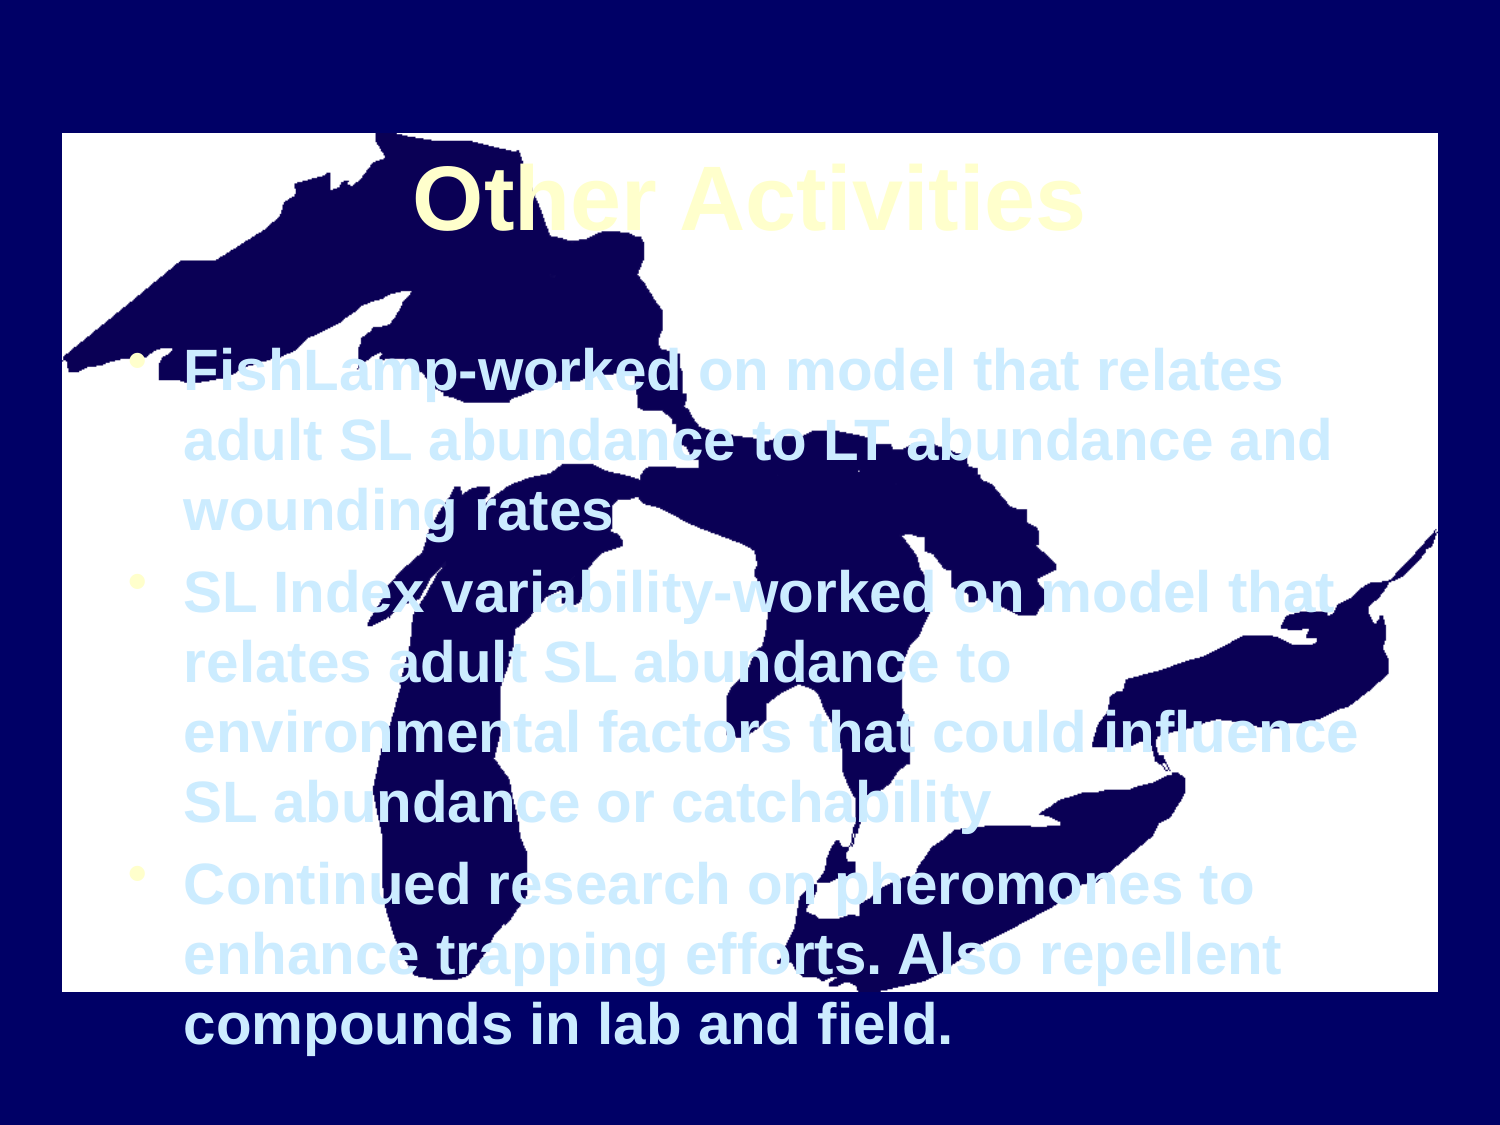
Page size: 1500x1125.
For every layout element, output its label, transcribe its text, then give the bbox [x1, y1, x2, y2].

picture [62, 133, 1438, 992]
title Other Activities [112, 99, 1388, 288]
list FishLamp-worked on model that relates adult SL abundance to LT abundance and wounding rates SL Index variability-worked on model that relates adult SL abundance to environmental factors that could influence SL abundance or catchability Continued research on pheromones to enhance trapping efforts. Also repellent compounds in lab and field. [112, 324, 1395, 1001]
